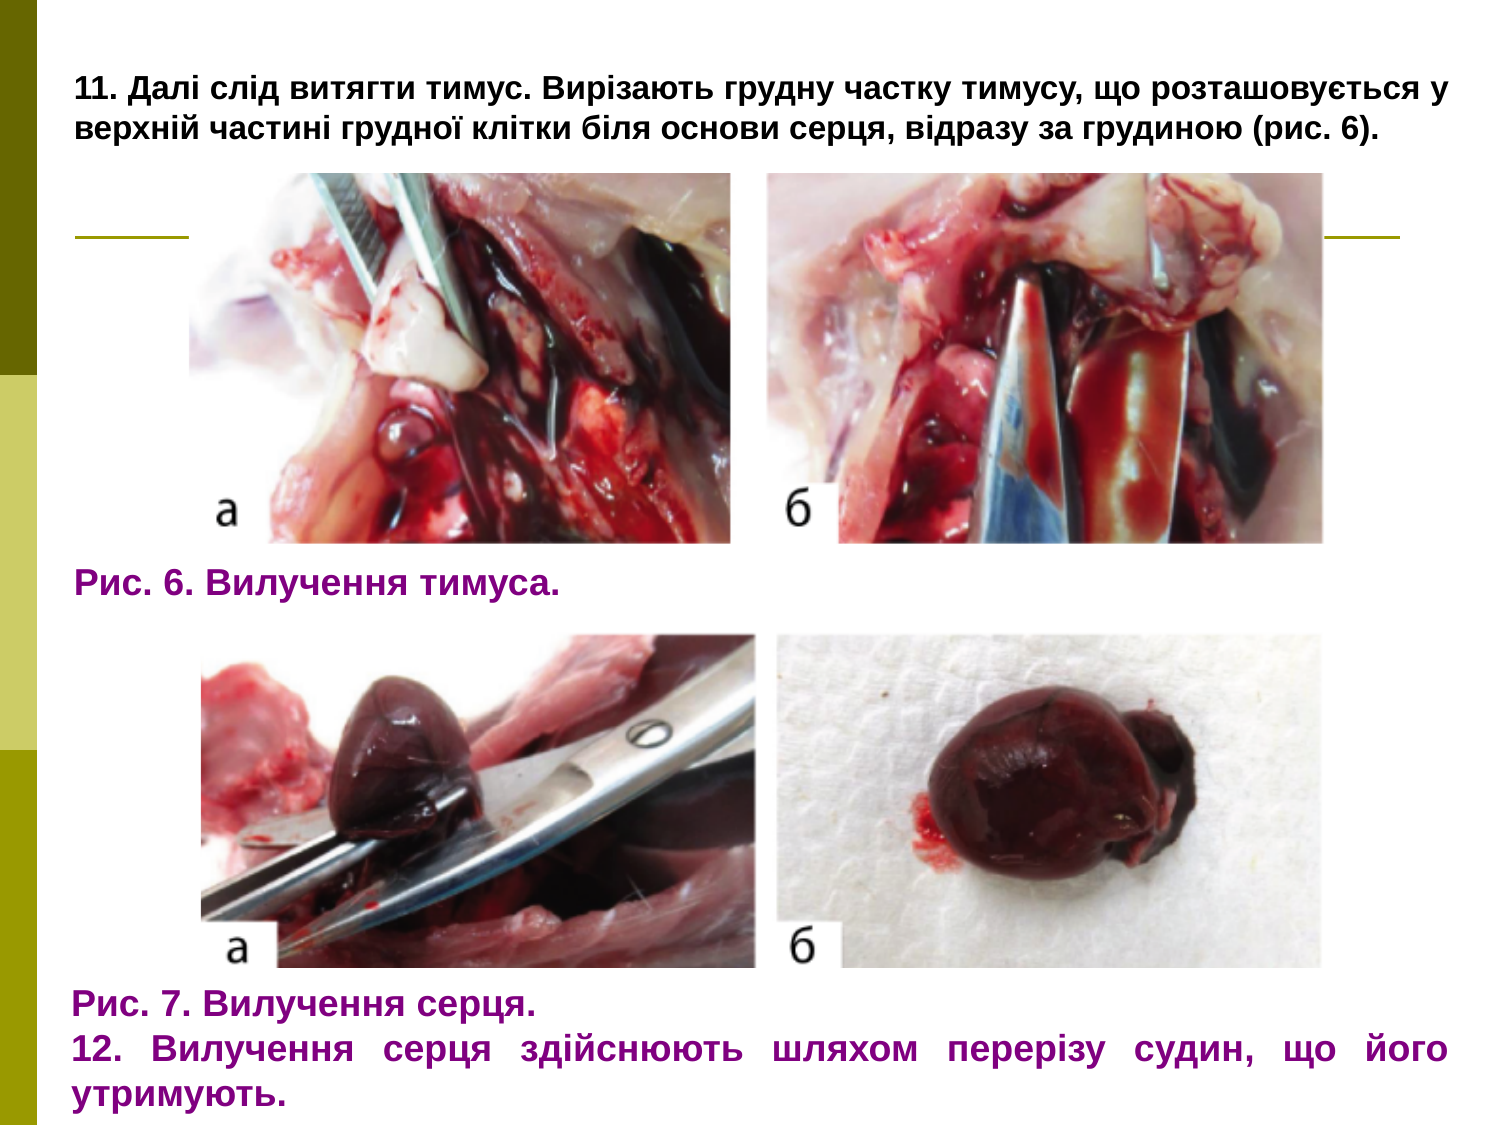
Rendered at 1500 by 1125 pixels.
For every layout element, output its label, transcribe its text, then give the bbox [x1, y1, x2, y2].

text_box 11. Далі слід витягти тимус. Вирізають грудну частку тимусу, що розташовується у верхній частині грудної клітки біля основи серця, відразу за грудиною (рис. 6). [59, 58, 1466, 154]
text_box Рис. 6. Вилучення тимуса. [59, 550, 886, 611]
picture [200, 625, 1359, 969]
text_box Рис. 7. Вилучення серця. 12. Вилучення серця здійснюють шляхом перерізу судин, що його утримують. [56, 971, 1465, 1121]
picture [188, 172, 1325, 544]
